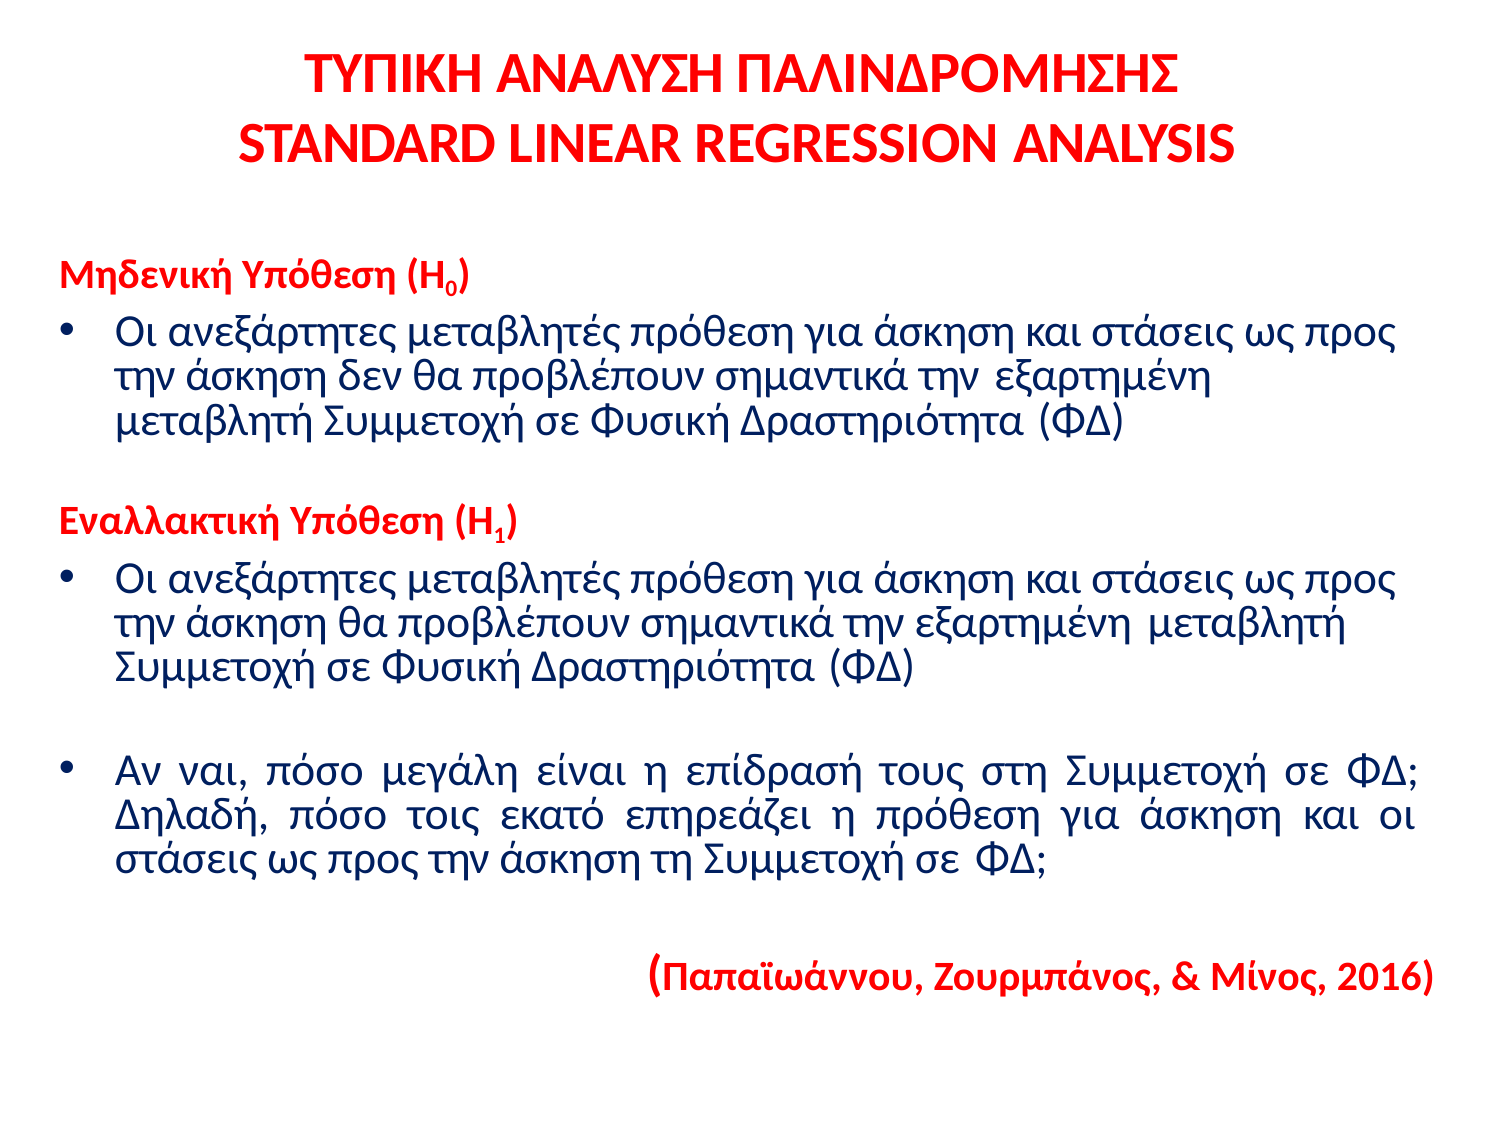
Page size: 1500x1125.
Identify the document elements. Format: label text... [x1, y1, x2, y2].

text_box Μηδενική Υπόθεση (Η0) Οι ανεξάρτητες μεταβλητές πρόθεση για άσκηση και στάσεις ως προς την άσκηση δεν θα προβλέπουν σημαντικά την εξαρτημένη μεταβλητή Συμμετοχή σε Φυσική Δραστηριότητα (ΦΔ) Εναλλακτική Υπόθεση (Η1) Οι ανεξάρτητες μεταβλητές πρόθεση για άσκηση και στάσεις ως προς την άσκηση θα προβλέπουν σημαντικά την εξαρτημένη μεταβλητή Συμμετοχή σε Φυσική Δραστηριότητα (ΦΔ) Αν ναι, πόσο μεγάλη είναι η επίδρασή τους στη Συμμετοχή σε ΦΔ; Δηλαδή, πόσο τοις εκατό επηρεάζει η πρόθεση για άσκηση και οι στάσεις ως προς την άσκηση τη Συμμετοχή σε ΦΔ; (Παπαϊωάννου, Ζουρμπάνος, & Μίνος, 2016) [46, 249, 1446, 1001]
title ΤΥΠΙΚΗ ΑΝΑΛΥΣΗ ΠΑΛΙΝΔΡΟΜΗΣΗΣ STANDARD LINEAR REGRESSION ANALYSIS [236, 32, 1257, 223]
